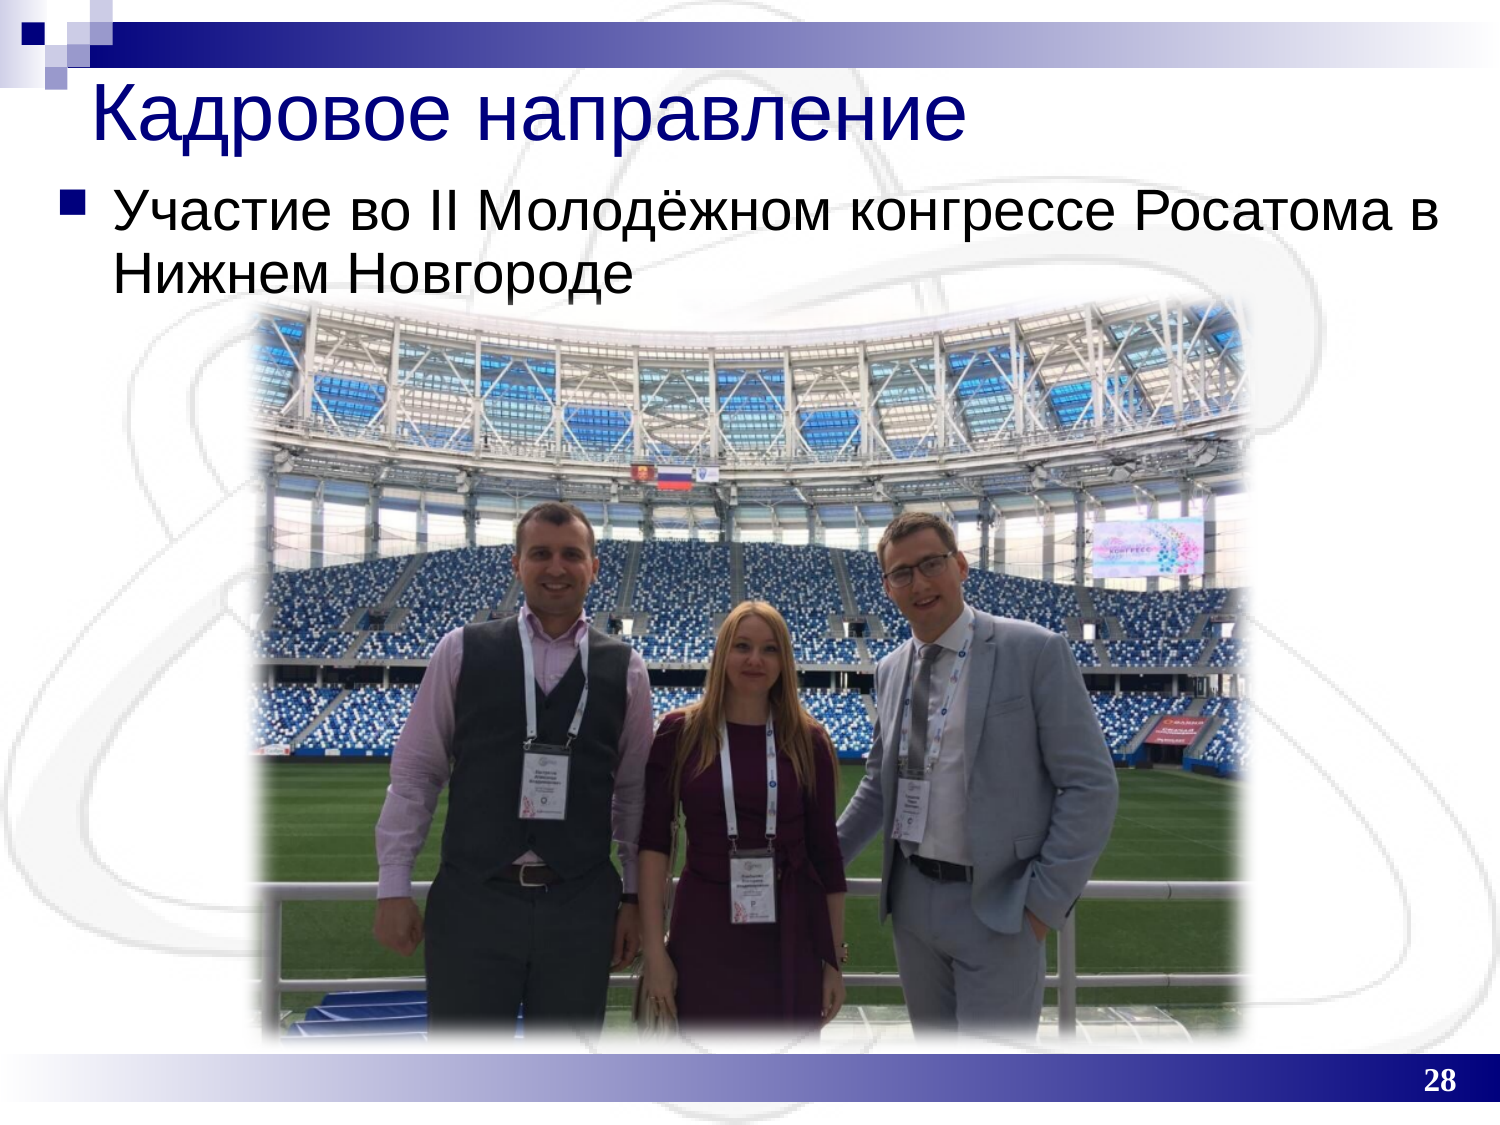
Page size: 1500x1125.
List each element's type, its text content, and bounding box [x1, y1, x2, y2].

list Участие во II Молодёжном конгрессе Росатома в Нижнем Новгороде [41, 172, 1500, 315]
text_box [0, 1054, 1121, 1102]
text_box [1473, 1054, 1500, 1102]
slide_number 28 [1121, 1030, 1473, 1106]
picture [241, 288, 1259, 1052]
title Кадровое направление [75, 0, 1424, 172]
